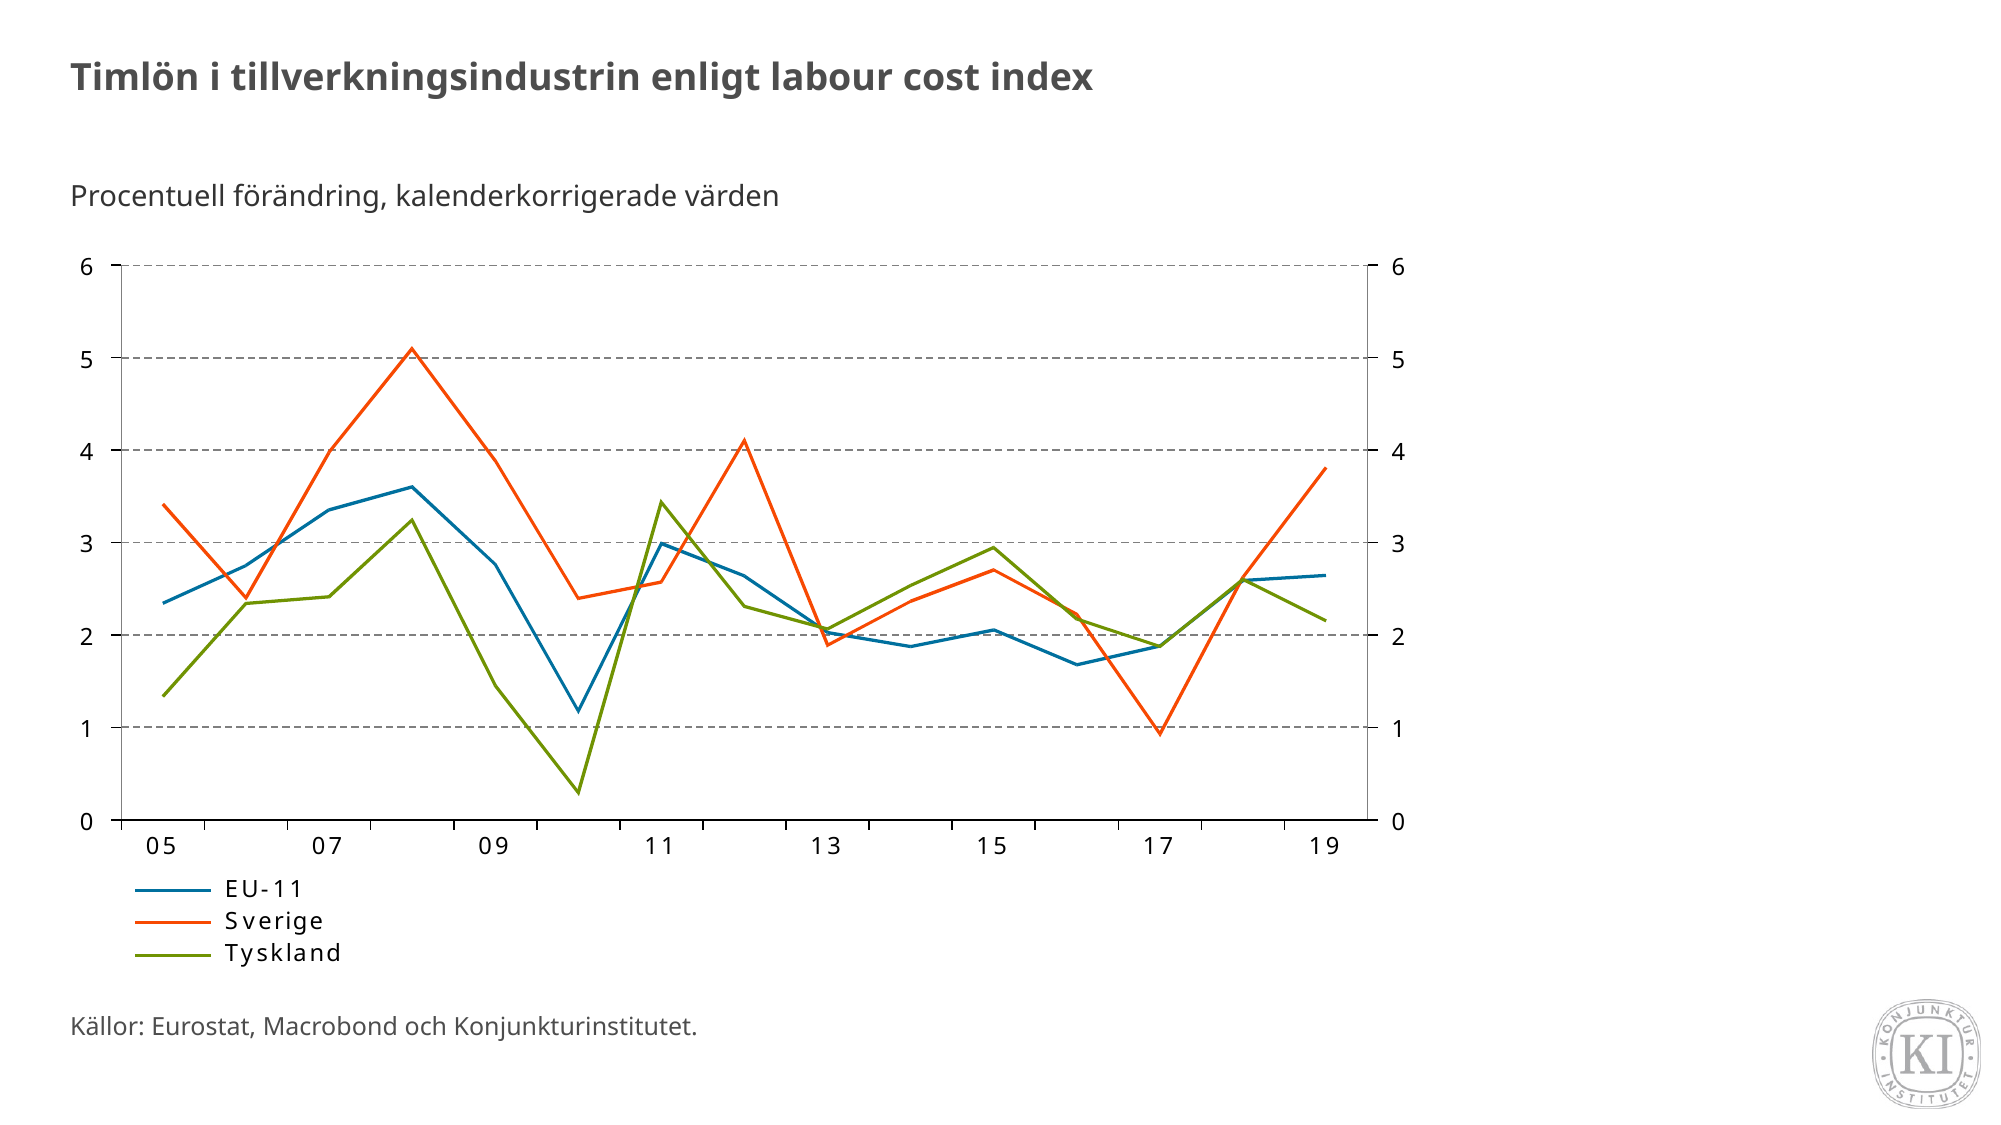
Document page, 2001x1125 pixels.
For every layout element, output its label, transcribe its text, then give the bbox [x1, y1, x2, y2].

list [30, 228, 1453, 995]
subtitle Källor: Eurostat, Macrobond och Konjunkturinstitutet. [55, 1003, 1476, 1106]
list Procentuell förändring, kalenderkorrigerade värden [55, 137, 1476, 220]
picture [1872, 999, 1981, 1109]
title Timlön i tillverkningsindustrin enligt labour cost index [55, 45, 1476, 128]
